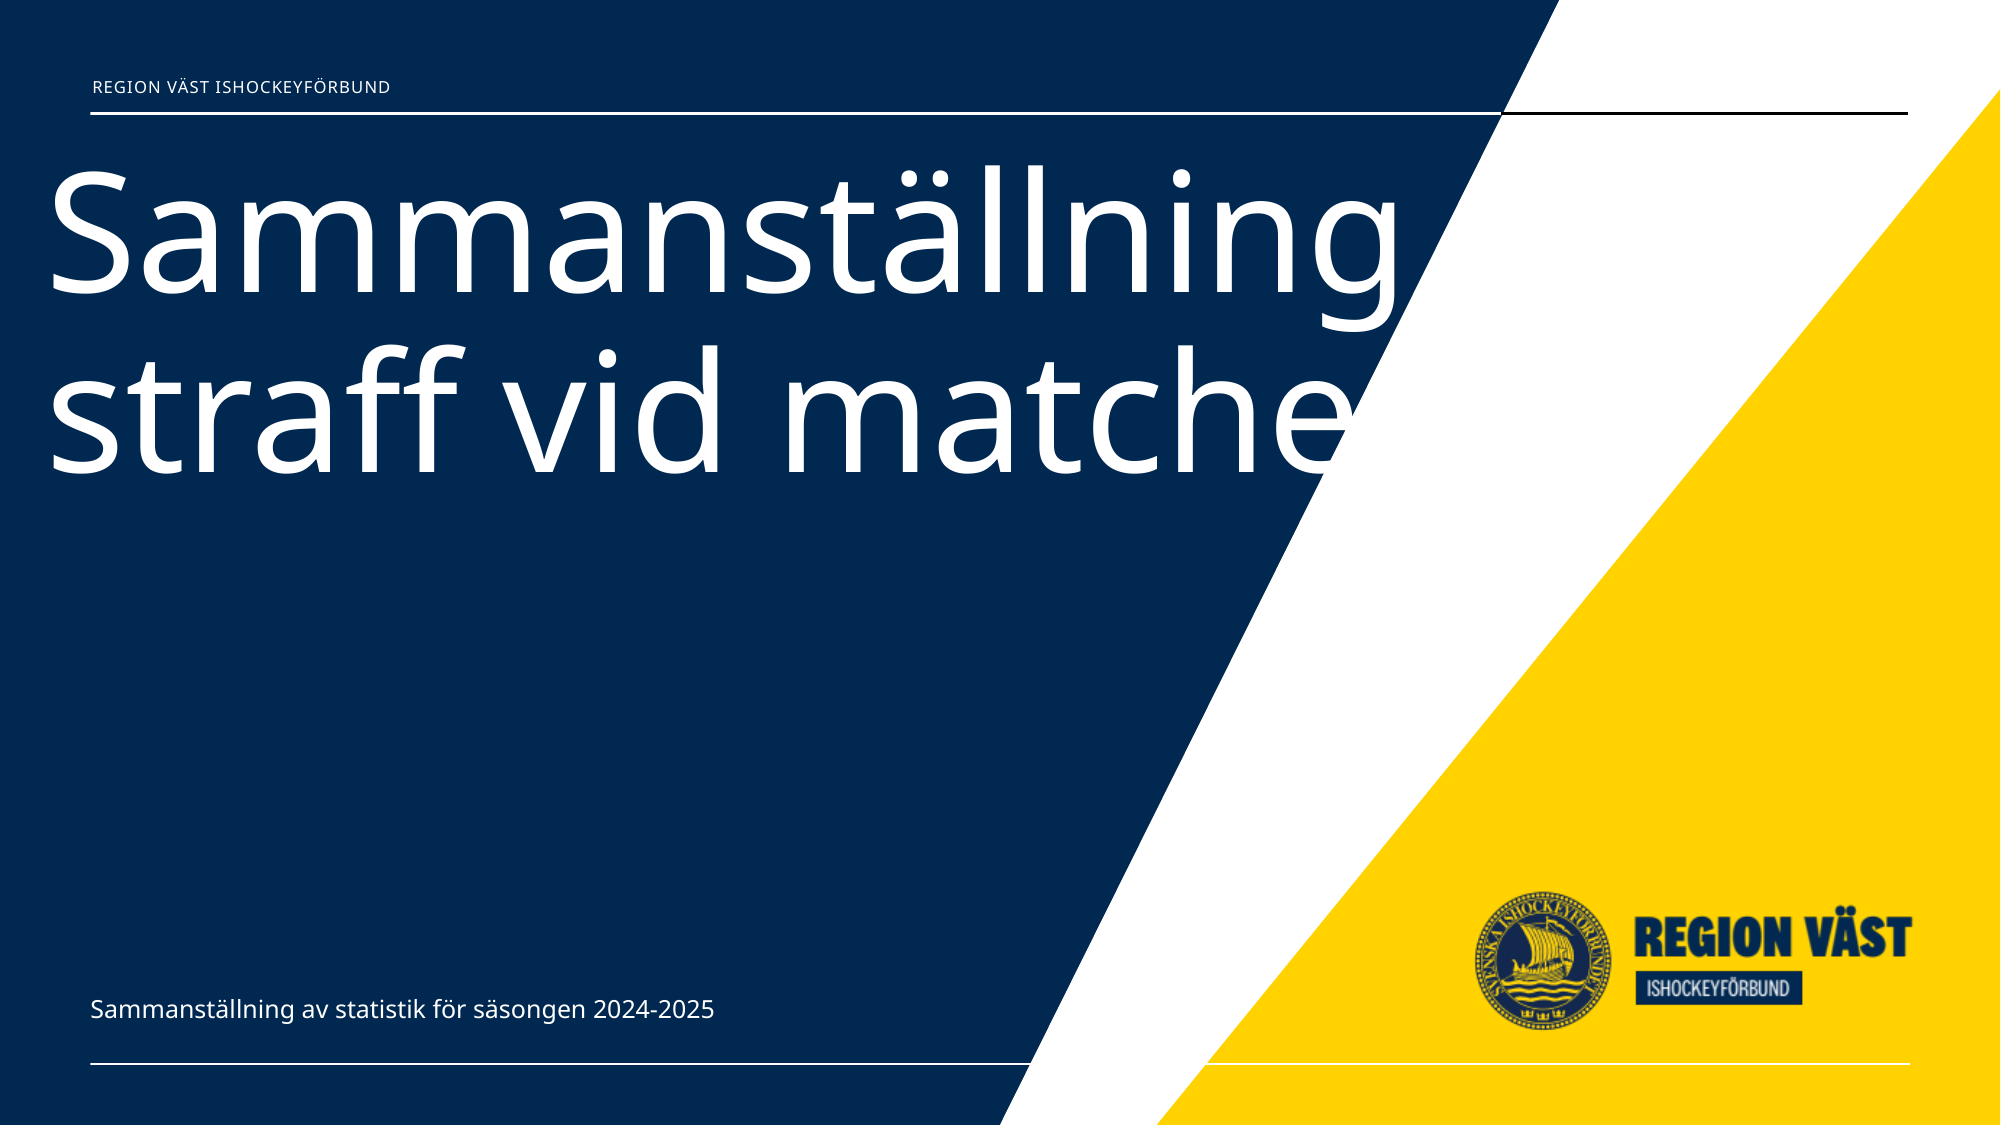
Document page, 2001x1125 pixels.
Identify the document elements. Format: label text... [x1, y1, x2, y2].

title Sammanställning straff vid matcher [45, 148, 1511, 793]
subtitle Sammanställning av statistik för säsongen 2024-2025 [90, 841, 977, 1024]
